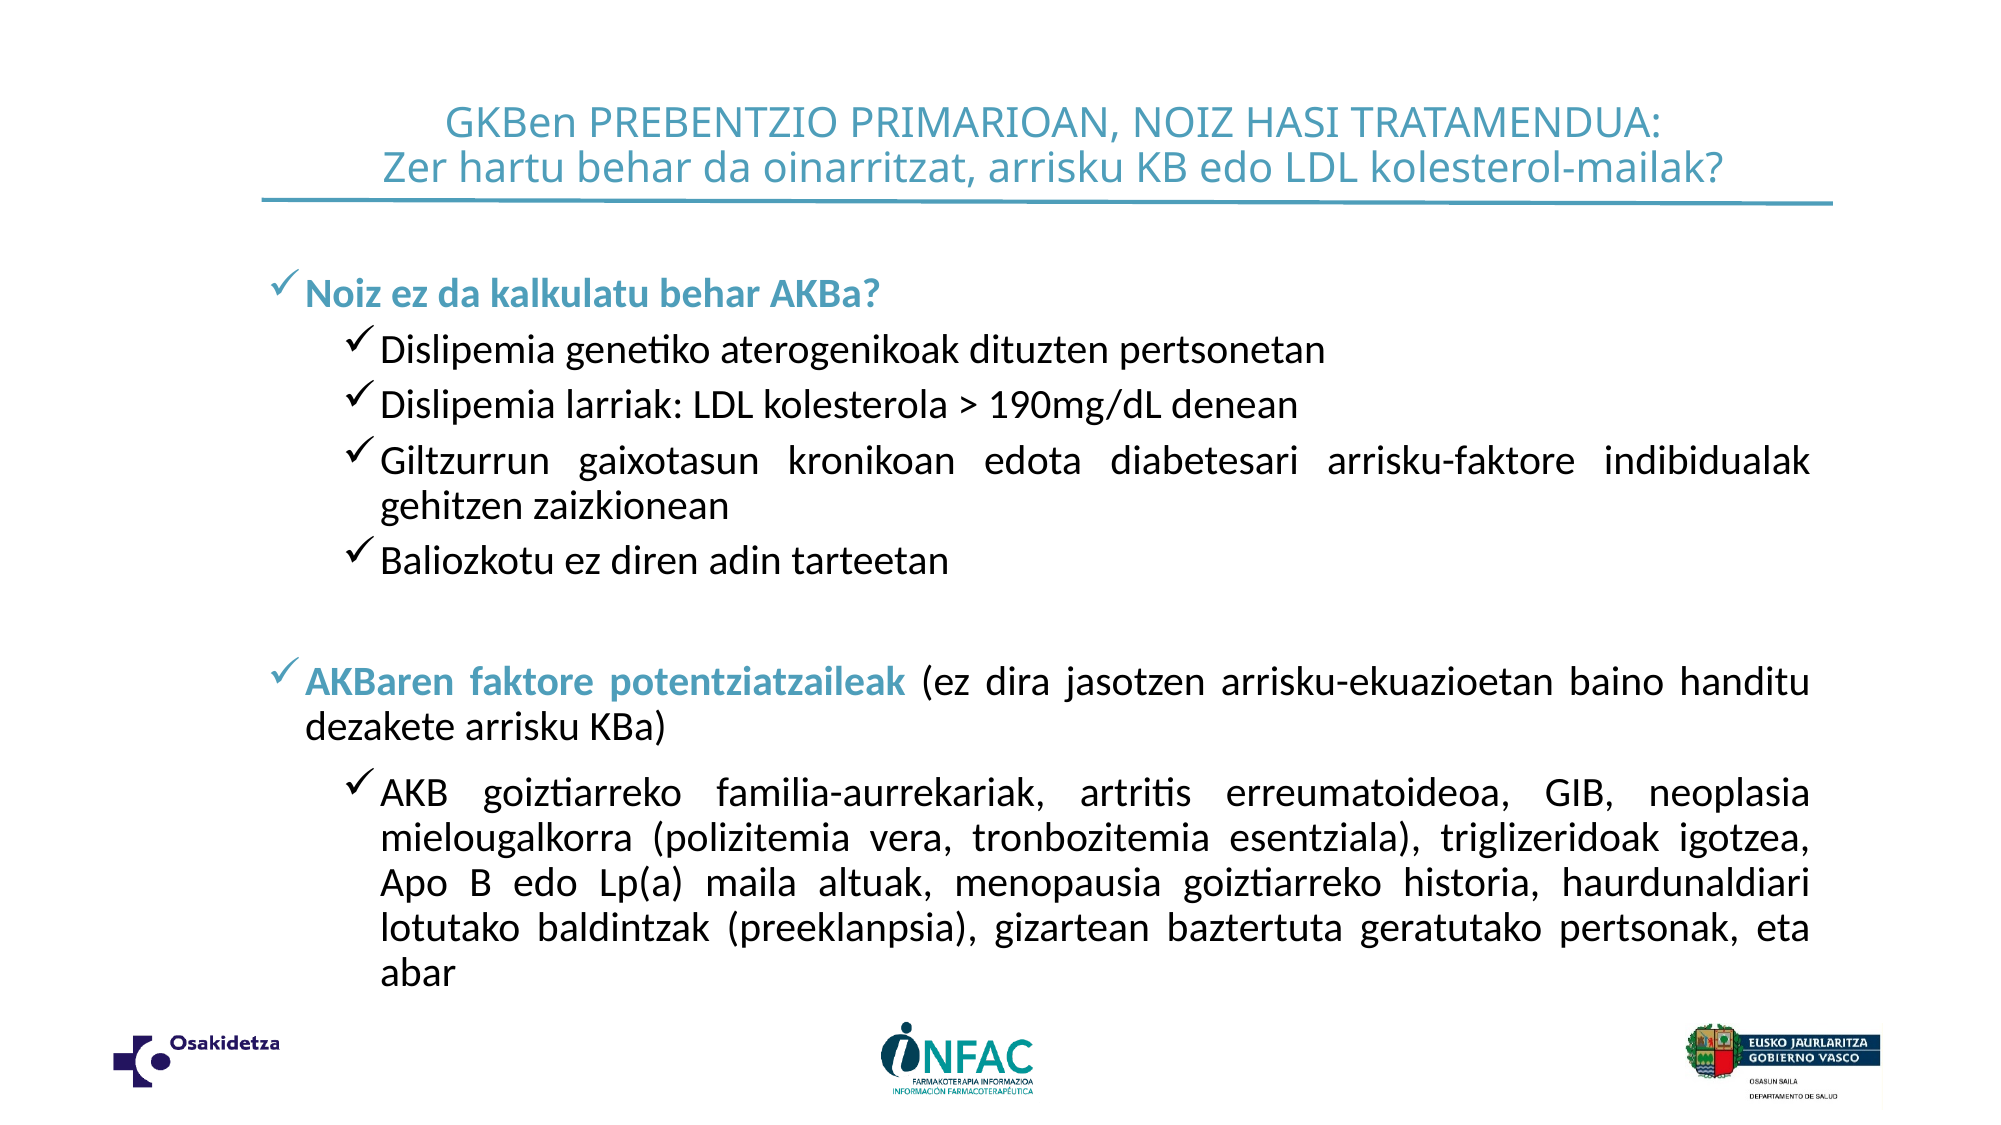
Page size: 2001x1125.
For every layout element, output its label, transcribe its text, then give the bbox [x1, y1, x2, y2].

title GKBen PREBENTZIO PRIMARIOAN, NOIZ HASI TRATAMENDUA: Zer hartu behar da oinarritzat, arrisku KB edo LDL kolesterol-mailak? [133, 18, 1973, 275]
text_box Noiz ez da kalkulatu behar AKBa? Dislipemia genetiko aterogenikoak dituzten pertsonetan Dislipemia larriak: LDL kolesterola > 190mg/dL denean Giltzurrun gaixotasun kronikoan edota diabetesari arrisku-faktore indibidualak gehitzen zaizkionean Baliozkotu ez diren adin tarteetan AKBaren faktore potentziatzaileak (ez dira jasotzen arrisku-ekuazioetan baino handitu dezakete arrisku KBa) AKB goiztiarreko familia-aurrekariak, artritis erreumatoideoa, GIB, neoplasia mielougalkorra (polizitemia vera, tronbozitemia esentziala), triglizeridoak igotzea, Apo B edo Lp(a) maila altuak, menopausia goiztiarreko historia, haurdunaldiari lotutako baldintzak (preeklanpsia), gizartean baztertuta geratutako pertsonak, eta abar [252, 264, 1827, 996]
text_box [261, 199, 1833, 204]
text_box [101, 1014, 1883, 1110]
